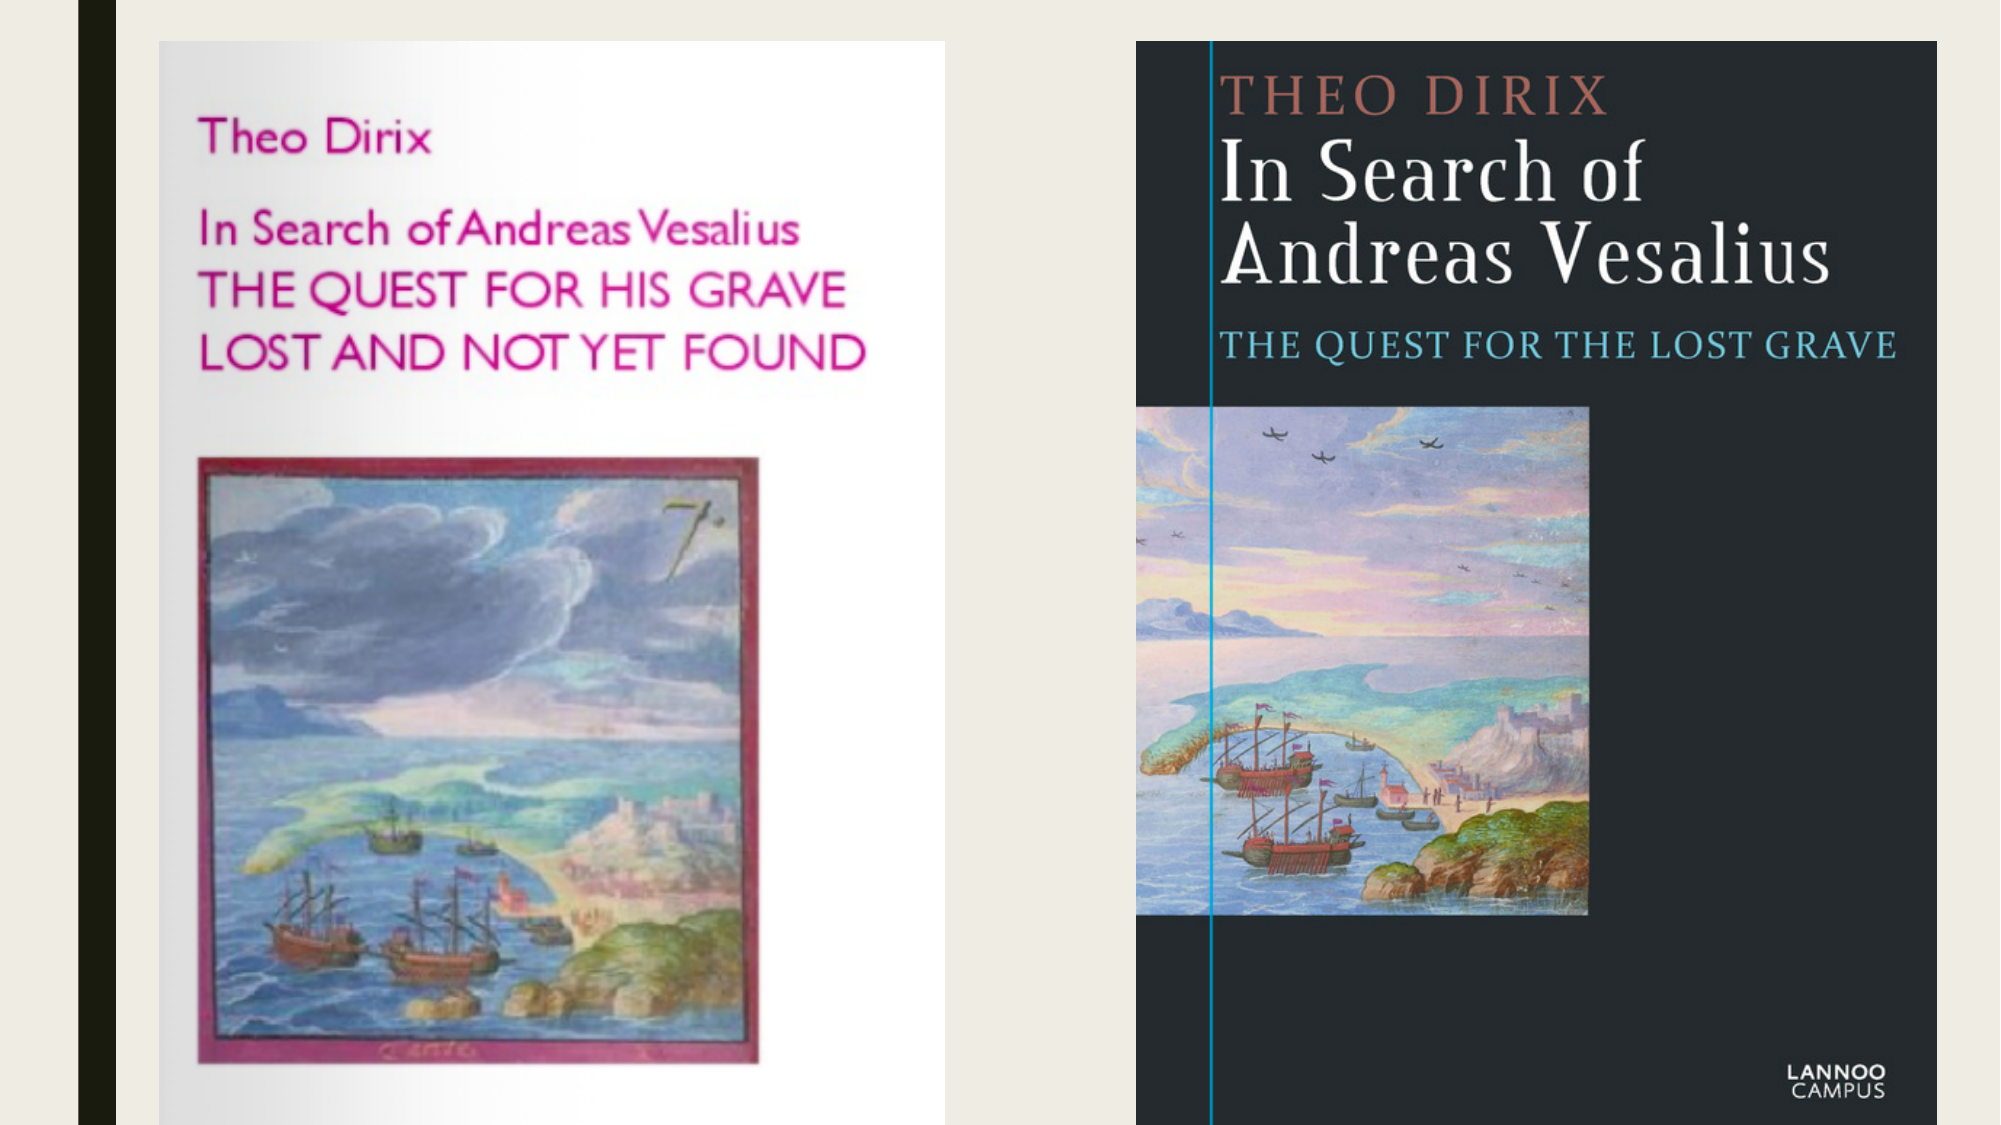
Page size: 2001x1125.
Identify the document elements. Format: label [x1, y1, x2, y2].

list [1136, 41, 1937, 1125]
picture [159, 41, 945, 1125]
